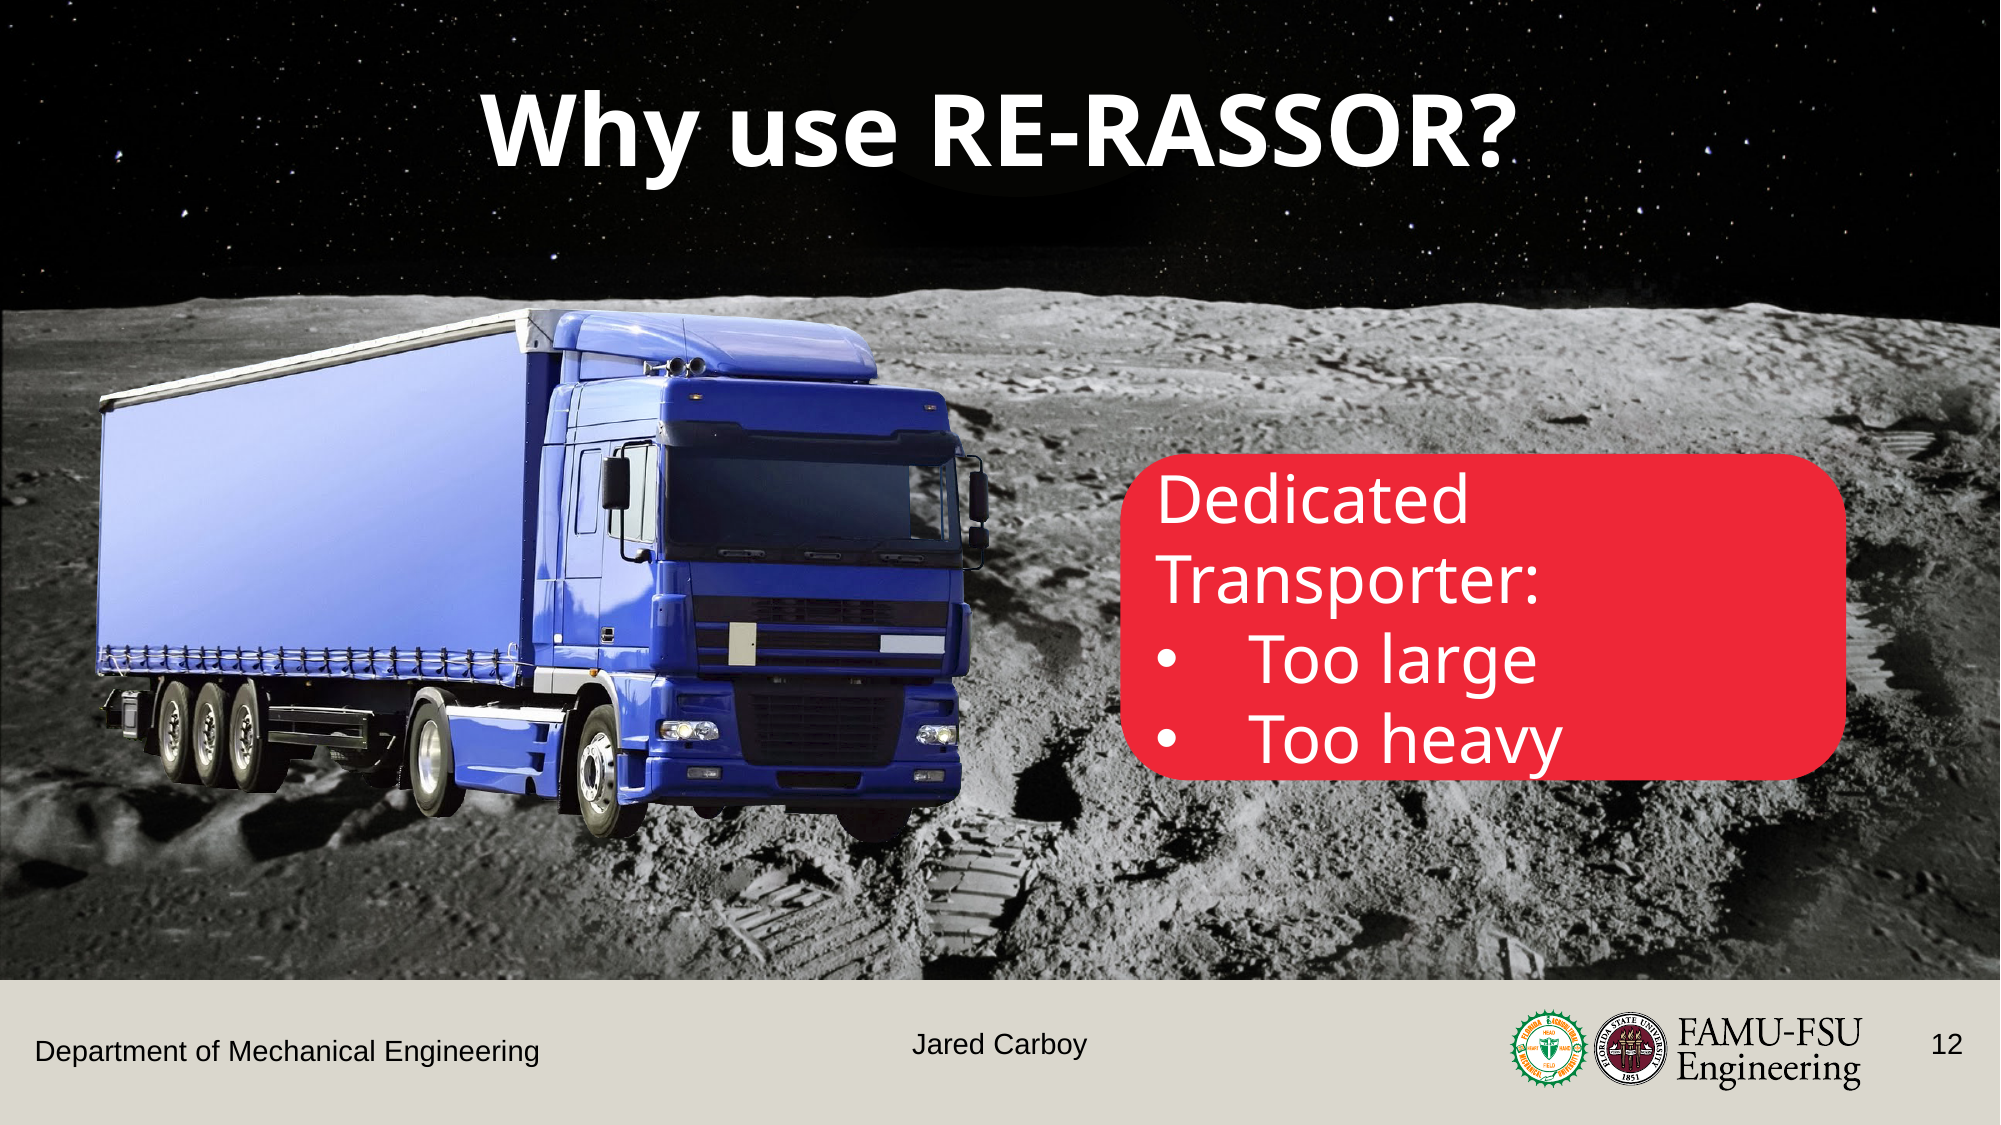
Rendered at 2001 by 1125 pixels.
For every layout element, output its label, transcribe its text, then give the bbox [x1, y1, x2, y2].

footer Jared Carboy [662, 1017, 1338, 1078]
picture [0, 0, 2000, 980]
slide_number 12 [1862, 1017, 1978, 1078]
